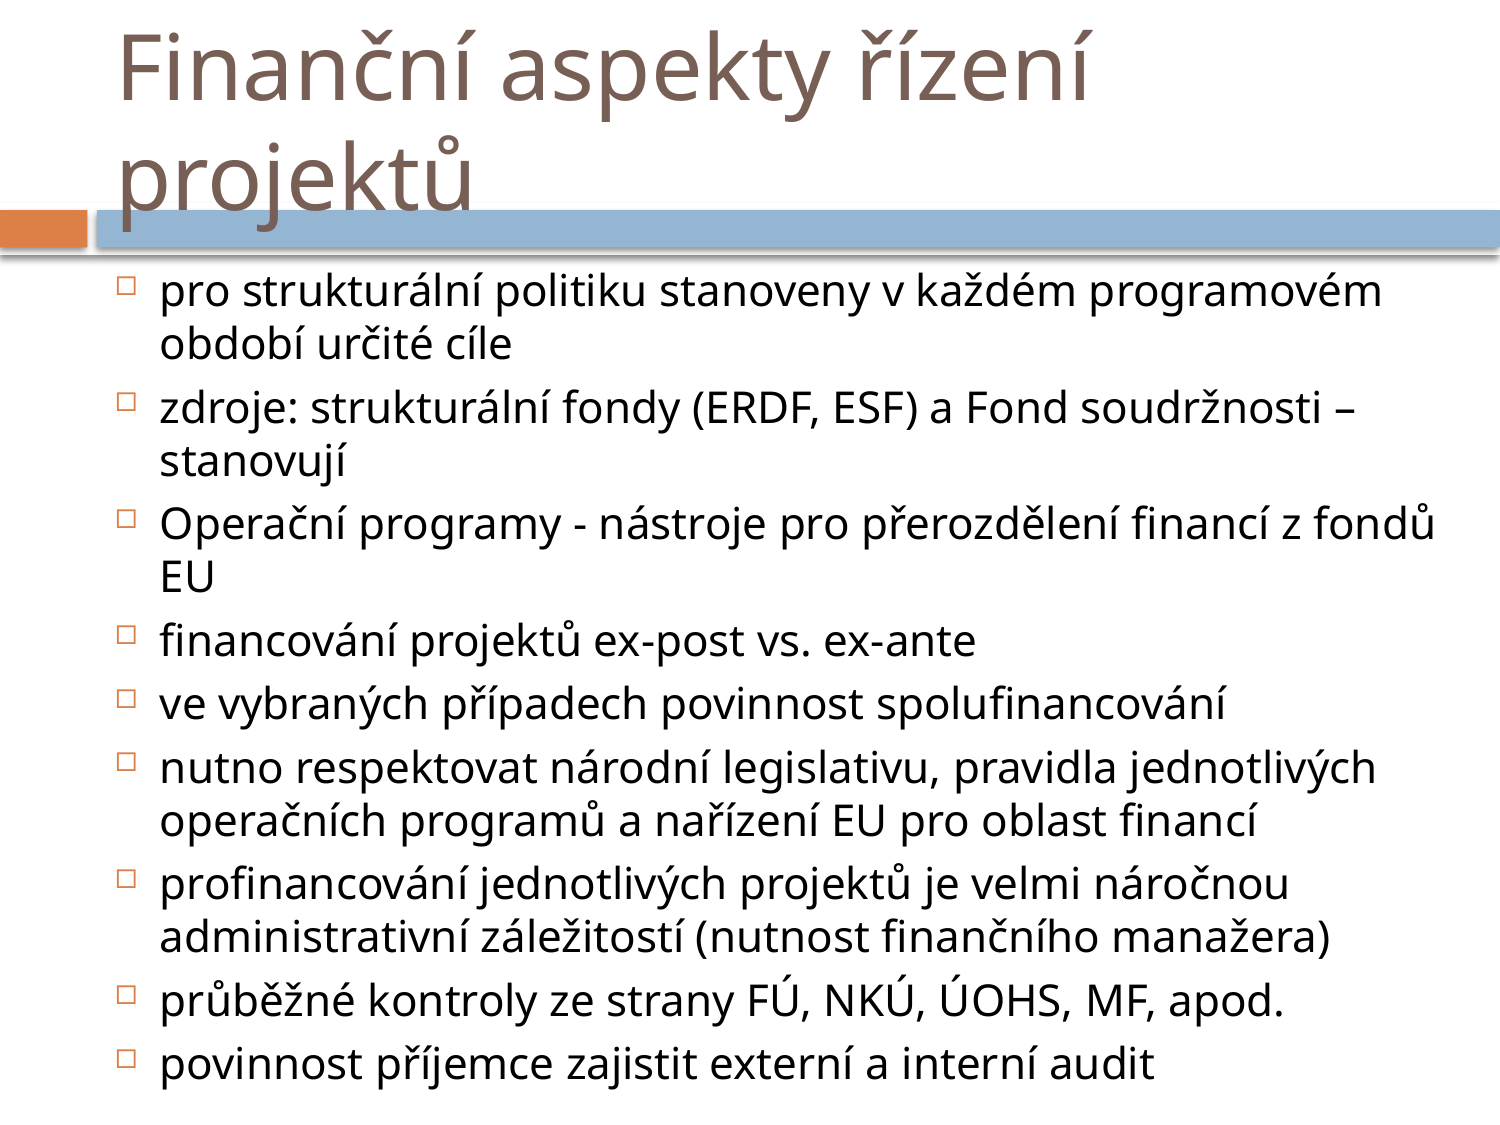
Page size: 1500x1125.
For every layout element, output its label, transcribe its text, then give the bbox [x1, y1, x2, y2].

title Finanční aspekty řízení projektů [100, 37, 1438, 200]
list pro strukturální politiku stanoveny v každém programovém období určité cíle zdroje: strukturální fondy (ERDF, ESF) a Fond soudržnosti – stanovují Operační programy - nástroje pro přerozdělení financí z fondů EU financování projektů ex-post vs. ex-ante ve vybraných případech povinnost spolufinancování nutno respektovat národní legislativu, pravidla jednotlivých operačních programů a nařízení EU pro oblast financí profinancování jednotlivých projektů je velmi náročnou administrativní záležitostí (nutnost finančního manažera) průběžné kontroly ze strany FÚ, NKÚ, ÚOHS, MF, apod. povinnost příjemce zajistit externí a interní audit [100, 255, 1471, 1099]
